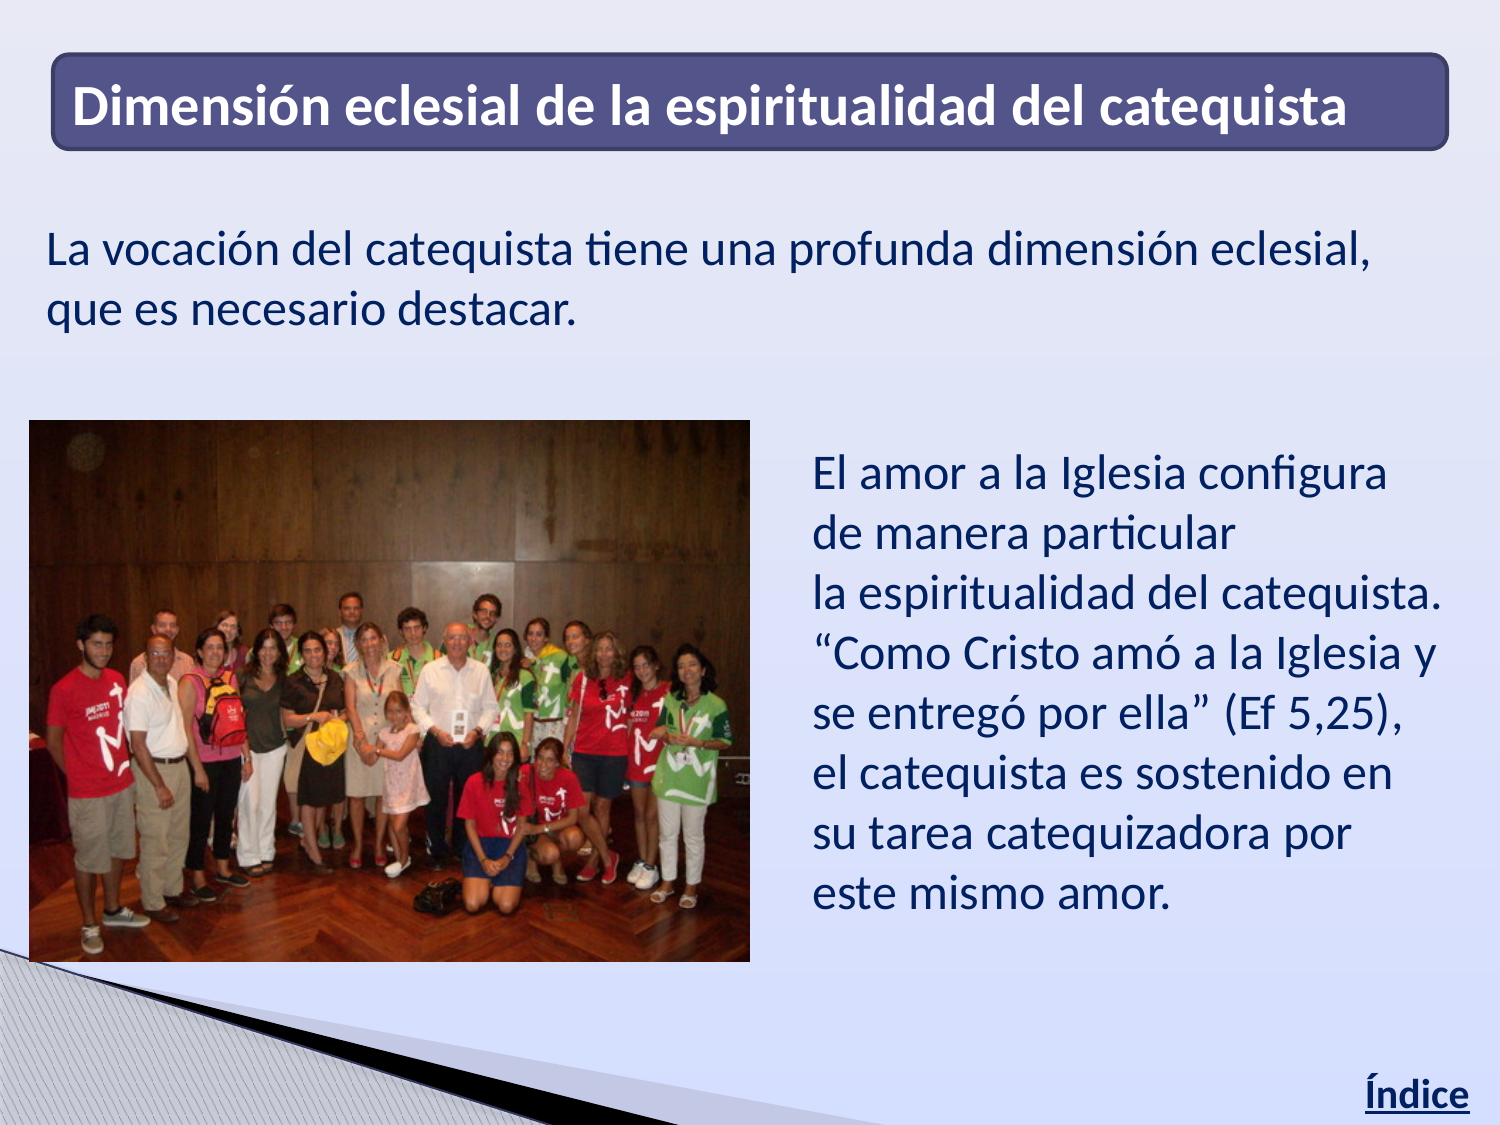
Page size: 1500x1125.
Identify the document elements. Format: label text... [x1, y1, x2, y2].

text_box La vocación del catequista tiene una profunda dimensión eclesial, que es necesario destacar. [31, 208, 1469, 343]
text_box Índice [1334, 1059, 1500, 1125]
text_box Dimensión eclesial de la espiritualidad del catequista [50, 52, 1450, 152]
text_box El amor a la Iglesia configura de manera particular la espiritualidad del catequista. “Como Cristo amó a la Iglesia y se entregó por ella” (Ef 5,25), el catequista es sostenido en su tarea catequizadora por este mismo amor. [797, 432, 1469, 928]
picture [29, 420, 751, 962]
